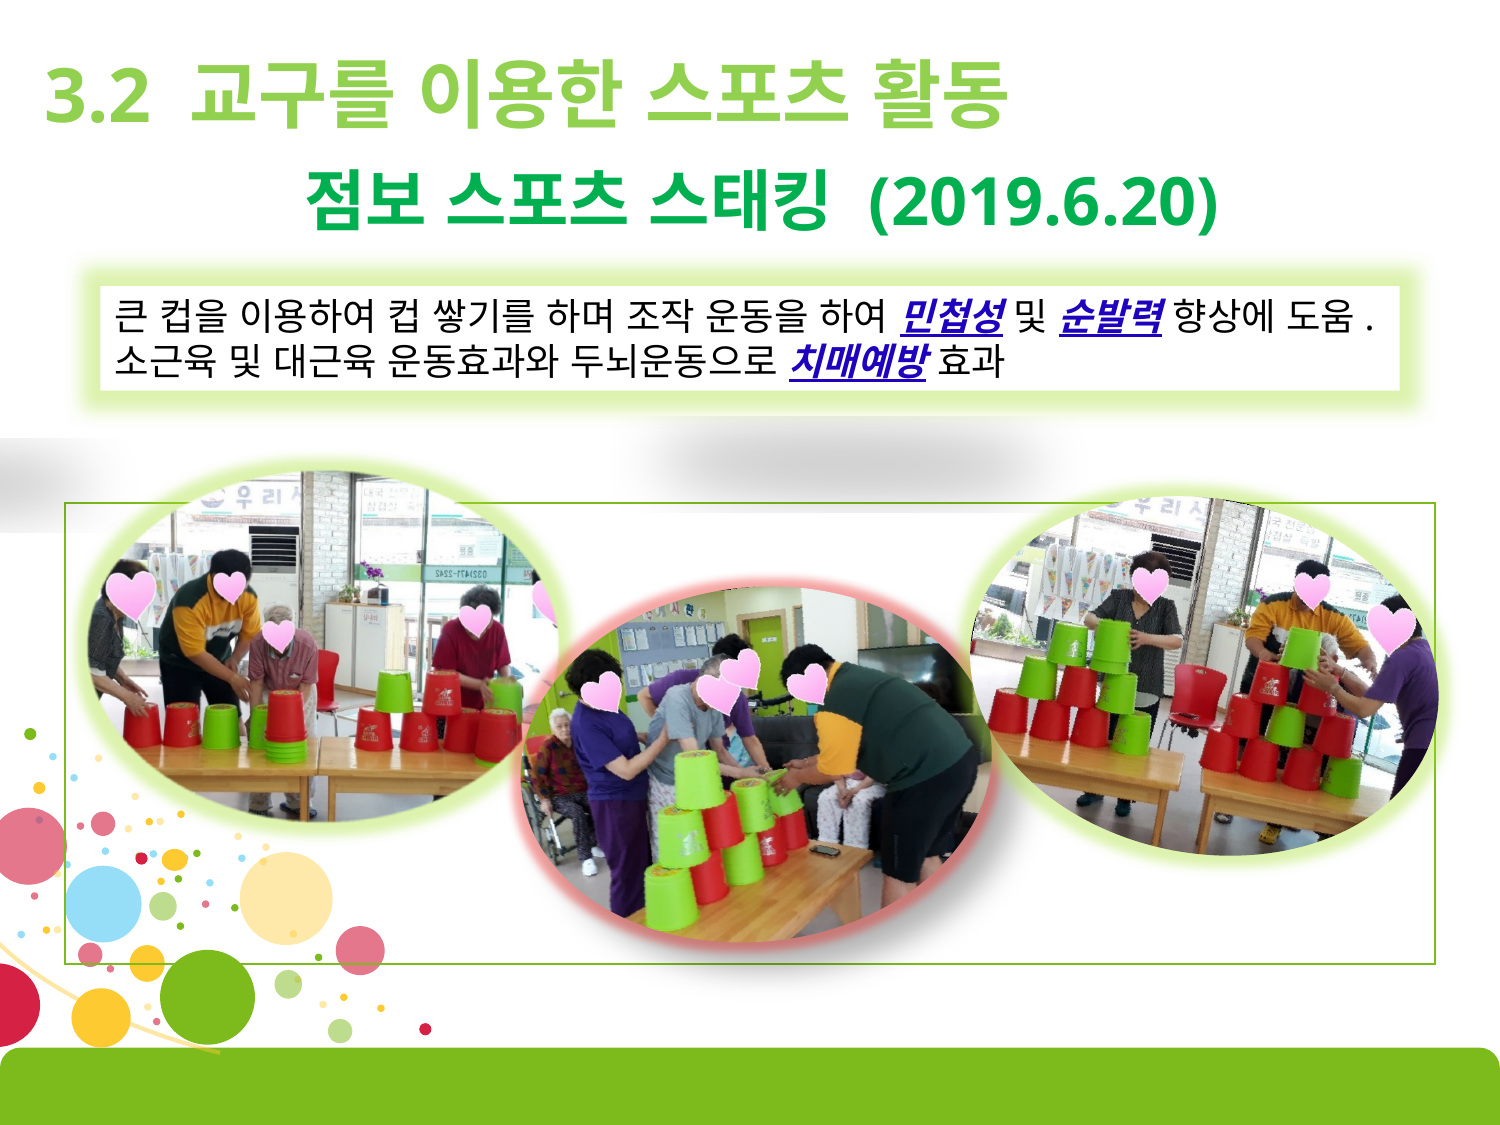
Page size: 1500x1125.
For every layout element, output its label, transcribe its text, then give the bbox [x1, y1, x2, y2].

title 점보 스포츠 스태킹 (2019.6.20) [41, 137, 1483, 261]
text_box 큰 컵을 이용하여 컵 쌓기를 하며 조작 운동을 하여 민첩성 및 순발력 향상에 도움. 소근육 및 대근육 운동효과와 두뇌운동으로 치매예방 효과 [98, 284, 1402, 393]
text_box 3.2 교구를 이용한 스포츠 활동 [29, 30, 1471, 155]
picture [86, 469, 1441, 943]
